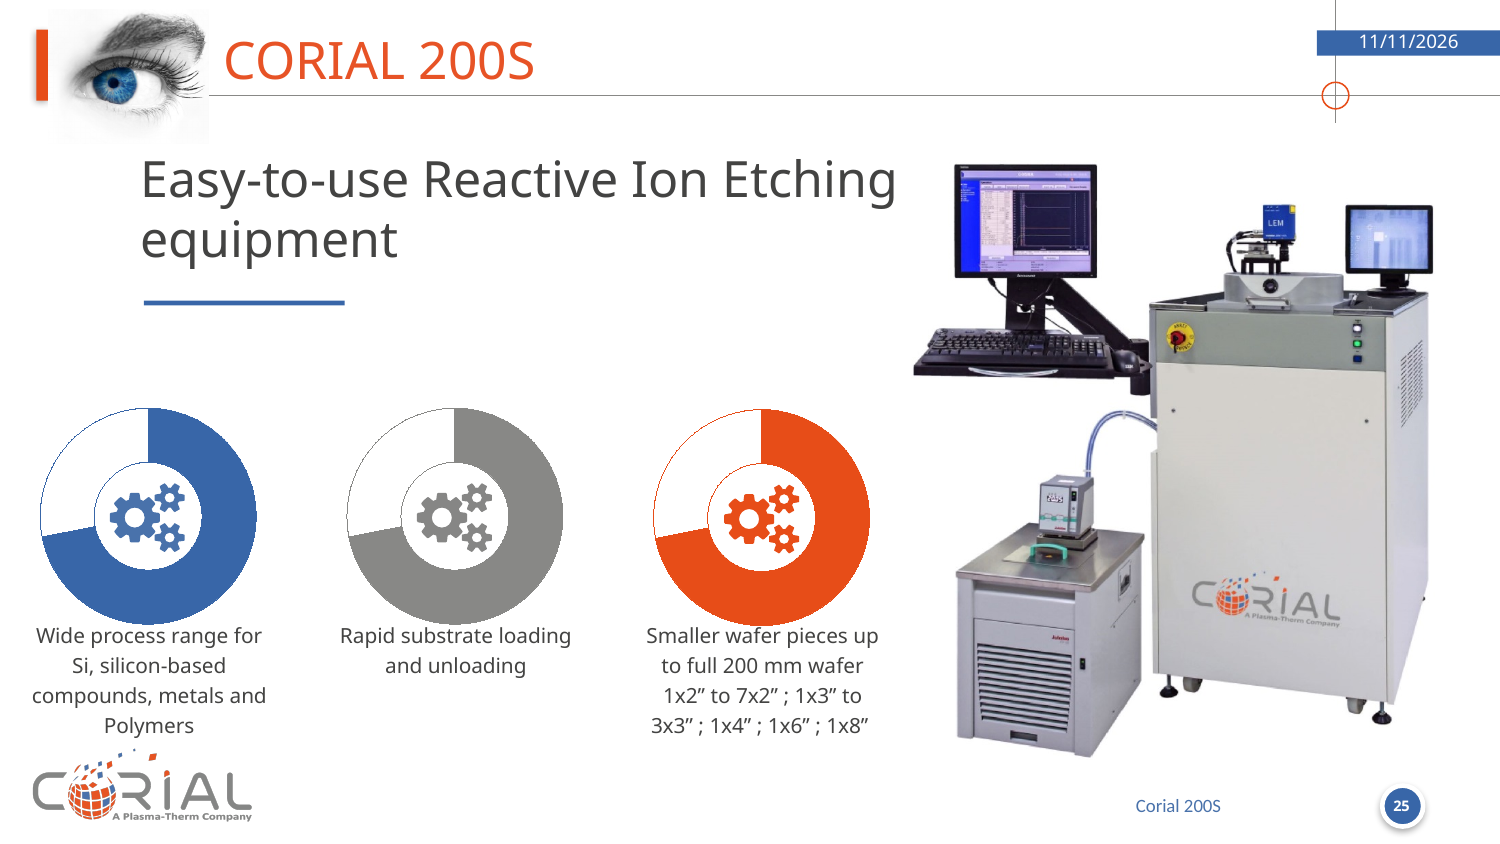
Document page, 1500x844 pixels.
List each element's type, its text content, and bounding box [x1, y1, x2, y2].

picture [910, 160, 1437, 761]
text_box Rapid substrate loading and unloading [320, 610, 592, 685]
text_box Easy-to-use Reactive Ion Etching equipment [140, 147, 927, 268]
title Corial 200S [208, 20, 1318, 98]
text_box Wide process range for Si, silicon-based compounds, metals and Polymers [13, 610, 285, 745]
chart [33, 403, 264, 629]
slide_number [1316, 30, 1500, 56]
text_box Smaller wafer pieces up to full 200 mm wafer 1x2’’ to 7x2’’ ; 1x3’’ to 3x3’’ ; 1x4’’ ; 1x6’’ ; 1x8’’ [626, 610, 899, 745]
chart [646, 404, 877, 631]
slide_number 25 [1376, 785, 1427, 827]
footer Corial 200S [1021, 785, 1336, 824]
text_box [142, 299, 347, 307]
chart [339, 403, 571, 629]
picture [48, 9, 209, 144]
